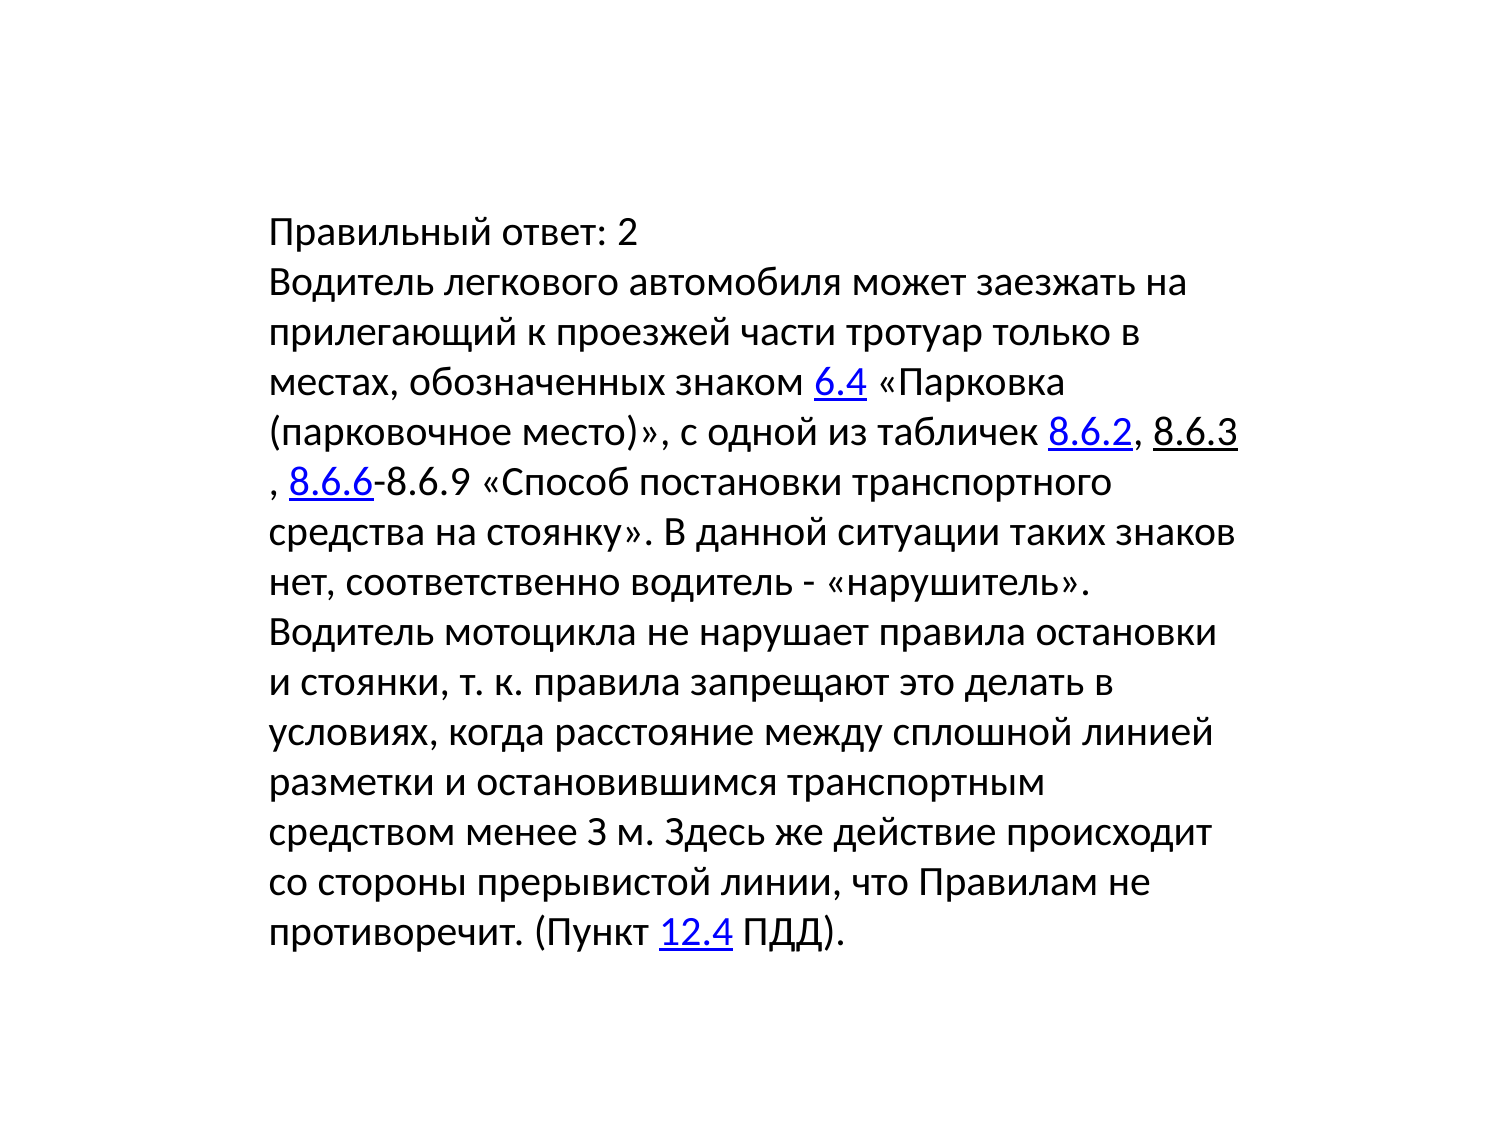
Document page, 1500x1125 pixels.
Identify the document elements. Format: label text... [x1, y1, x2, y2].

text_box Правильный ответ: 2 Водитель легкового автомобиля может заезжать на прилегающий к проезжей части тротуар только в местах, обозначенных знаком 6.4 «Парковка (парковочное место)», с одной из табличек 8.6.2, 8.6.3, 8.6.6-8.6.9 «Способ постановки транспортного средства на стоянку». В данной ситуации таких знаков нет, соответственно водитель - «нарушитель». Водитель мотоцикла не нарушает правила остановки и стоянки, т. к. правила запрещают это делать в условиях, когда расстояние между сплошной линией разметки и остановившимся транспортным средством менее З м. Здесь же действие происходит со стороны прерывистой линии, что Правилам не противоречит. (Пункт 12.4 ПДД). [253, 196, 1255, 962]
